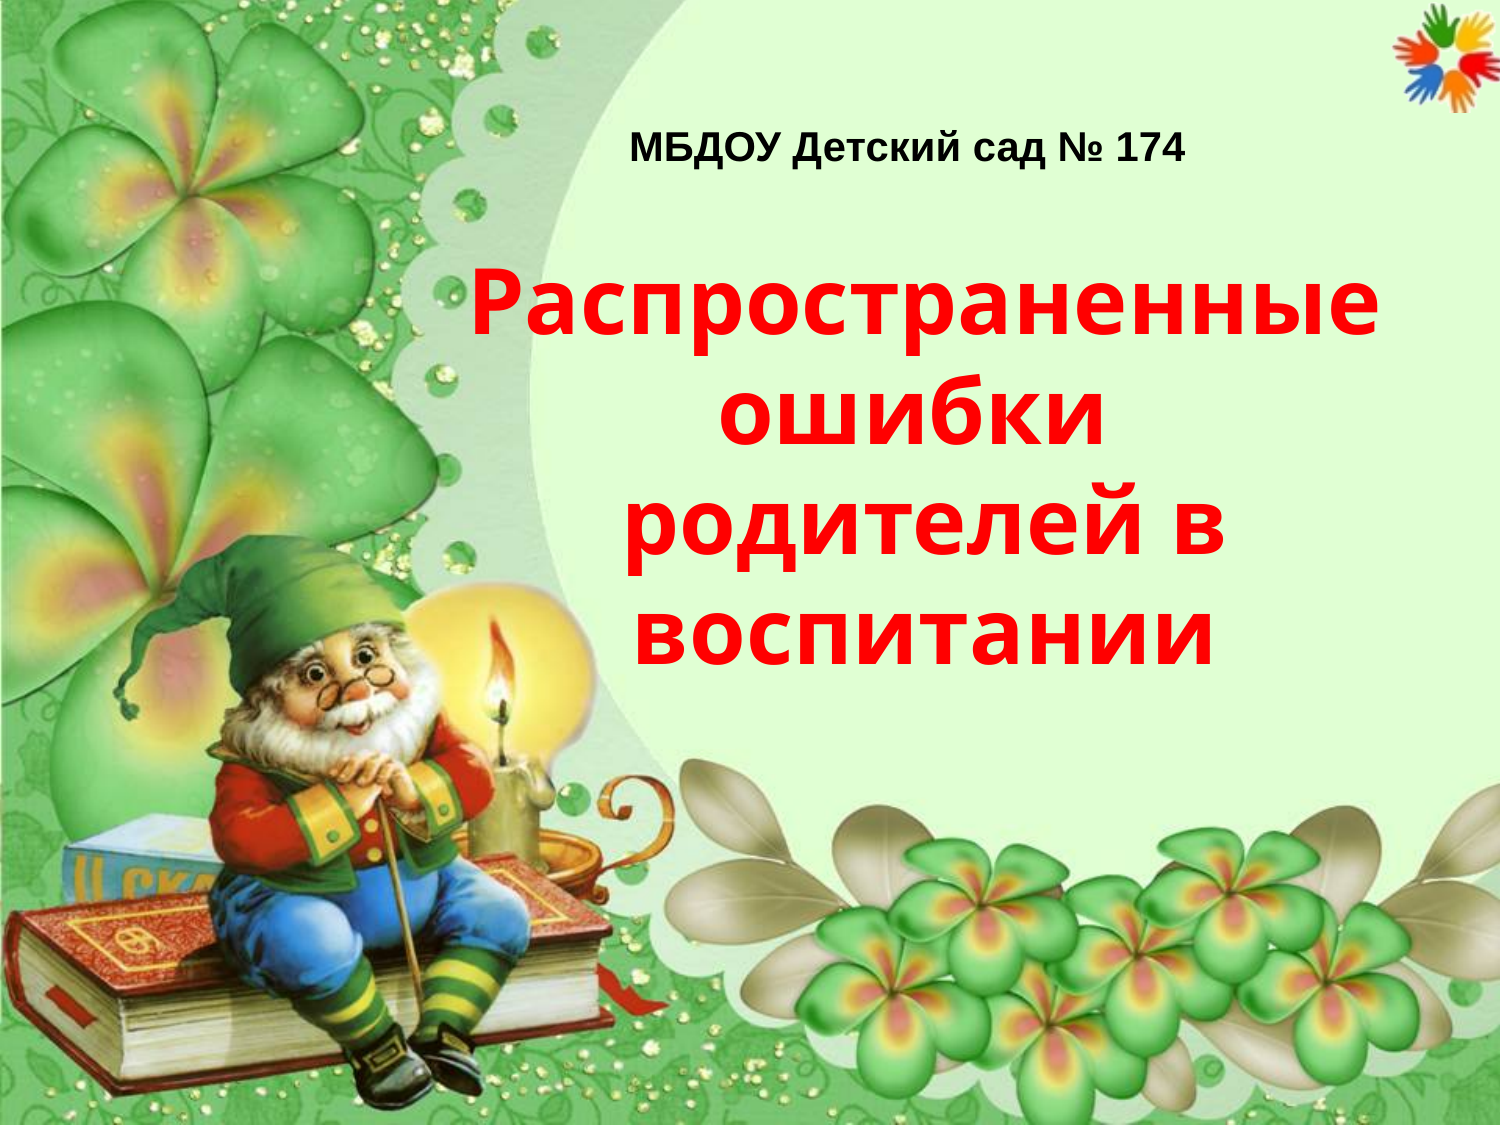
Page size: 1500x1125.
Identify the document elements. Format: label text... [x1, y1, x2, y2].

picture [0, 0, 1500, 1125]
title Распространенные ошибки родителей в воспитании [399, 237, 1451, 688]
text_box МБДОУ Детский сад № 174 [612, 112, 1214, 278]
